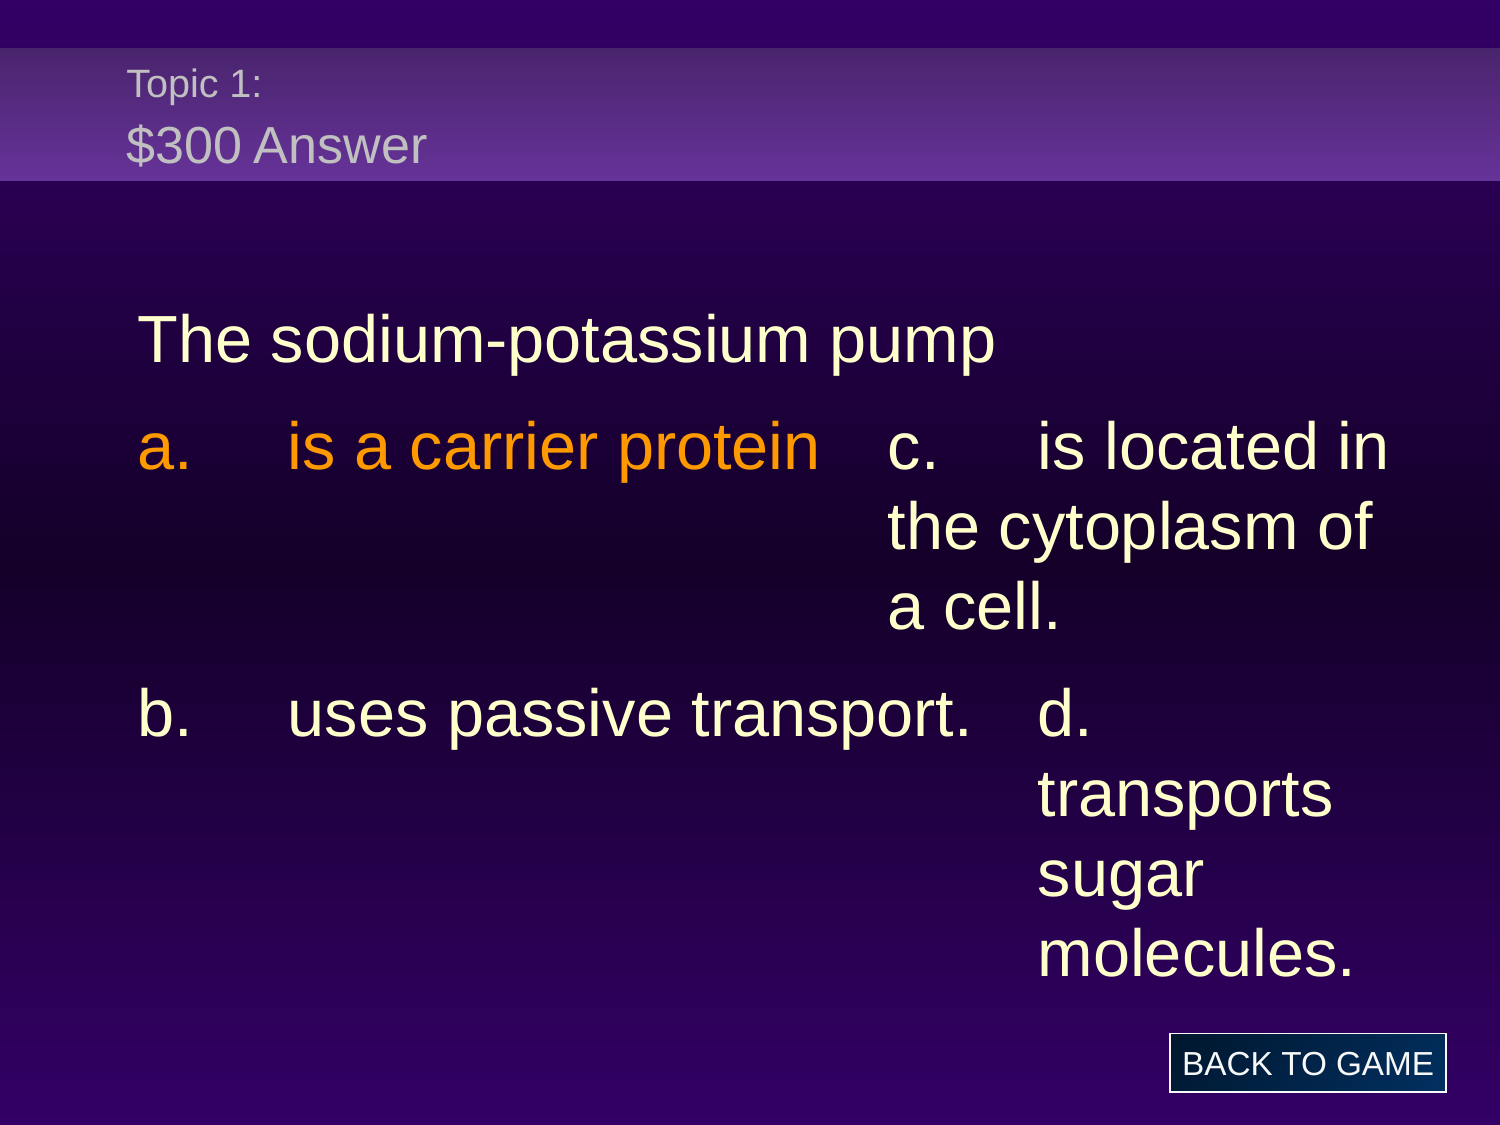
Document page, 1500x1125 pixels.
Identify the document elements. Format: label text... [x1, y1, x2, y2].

text_box BACK TO GAME [1170, 1033, 1446, 1092]
title Topic 1: $300 Answer [111, 46, 1475, 181]
list The sodium-potassium pump a. is a carrier protein c. is located in the cytoplasm of a cell. b. uses passive transport. d. transports sugar molecules. [122, 213, 1419, 1072]
